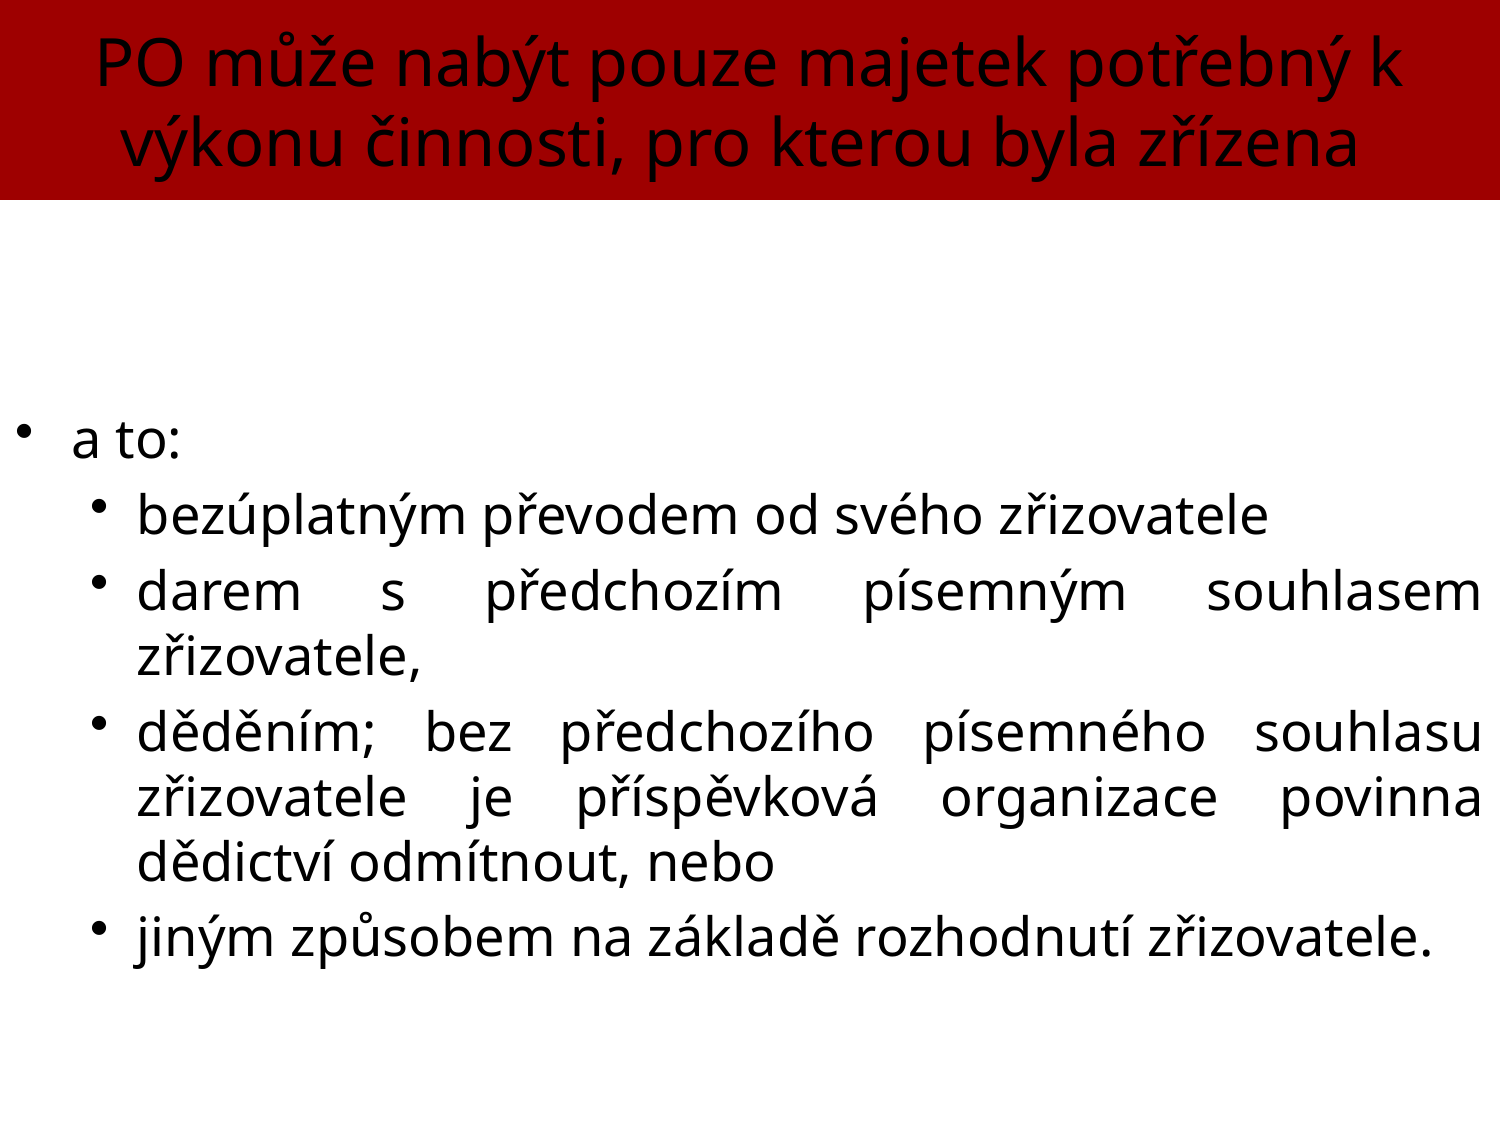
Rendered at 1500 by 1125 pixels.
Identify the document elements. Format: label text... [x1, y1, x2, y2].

list a to: bezúplatným převodem od svého zřizovatele darem s předchozím písemným souhlasem zřizovatele, děděním; bez předchozího písemného souhlasu zřizovatele je příspěvková organizace povinna dědictví odmítnout, nebo jiným způsobem na základě rozhodnutí zřizovatele. [0, 397, 1500, 1125]
title PO může nabýt pouze majetek potřebný k výkonu činnosti, pro kterou byla zřízena [0, 0, 1500, 200]
